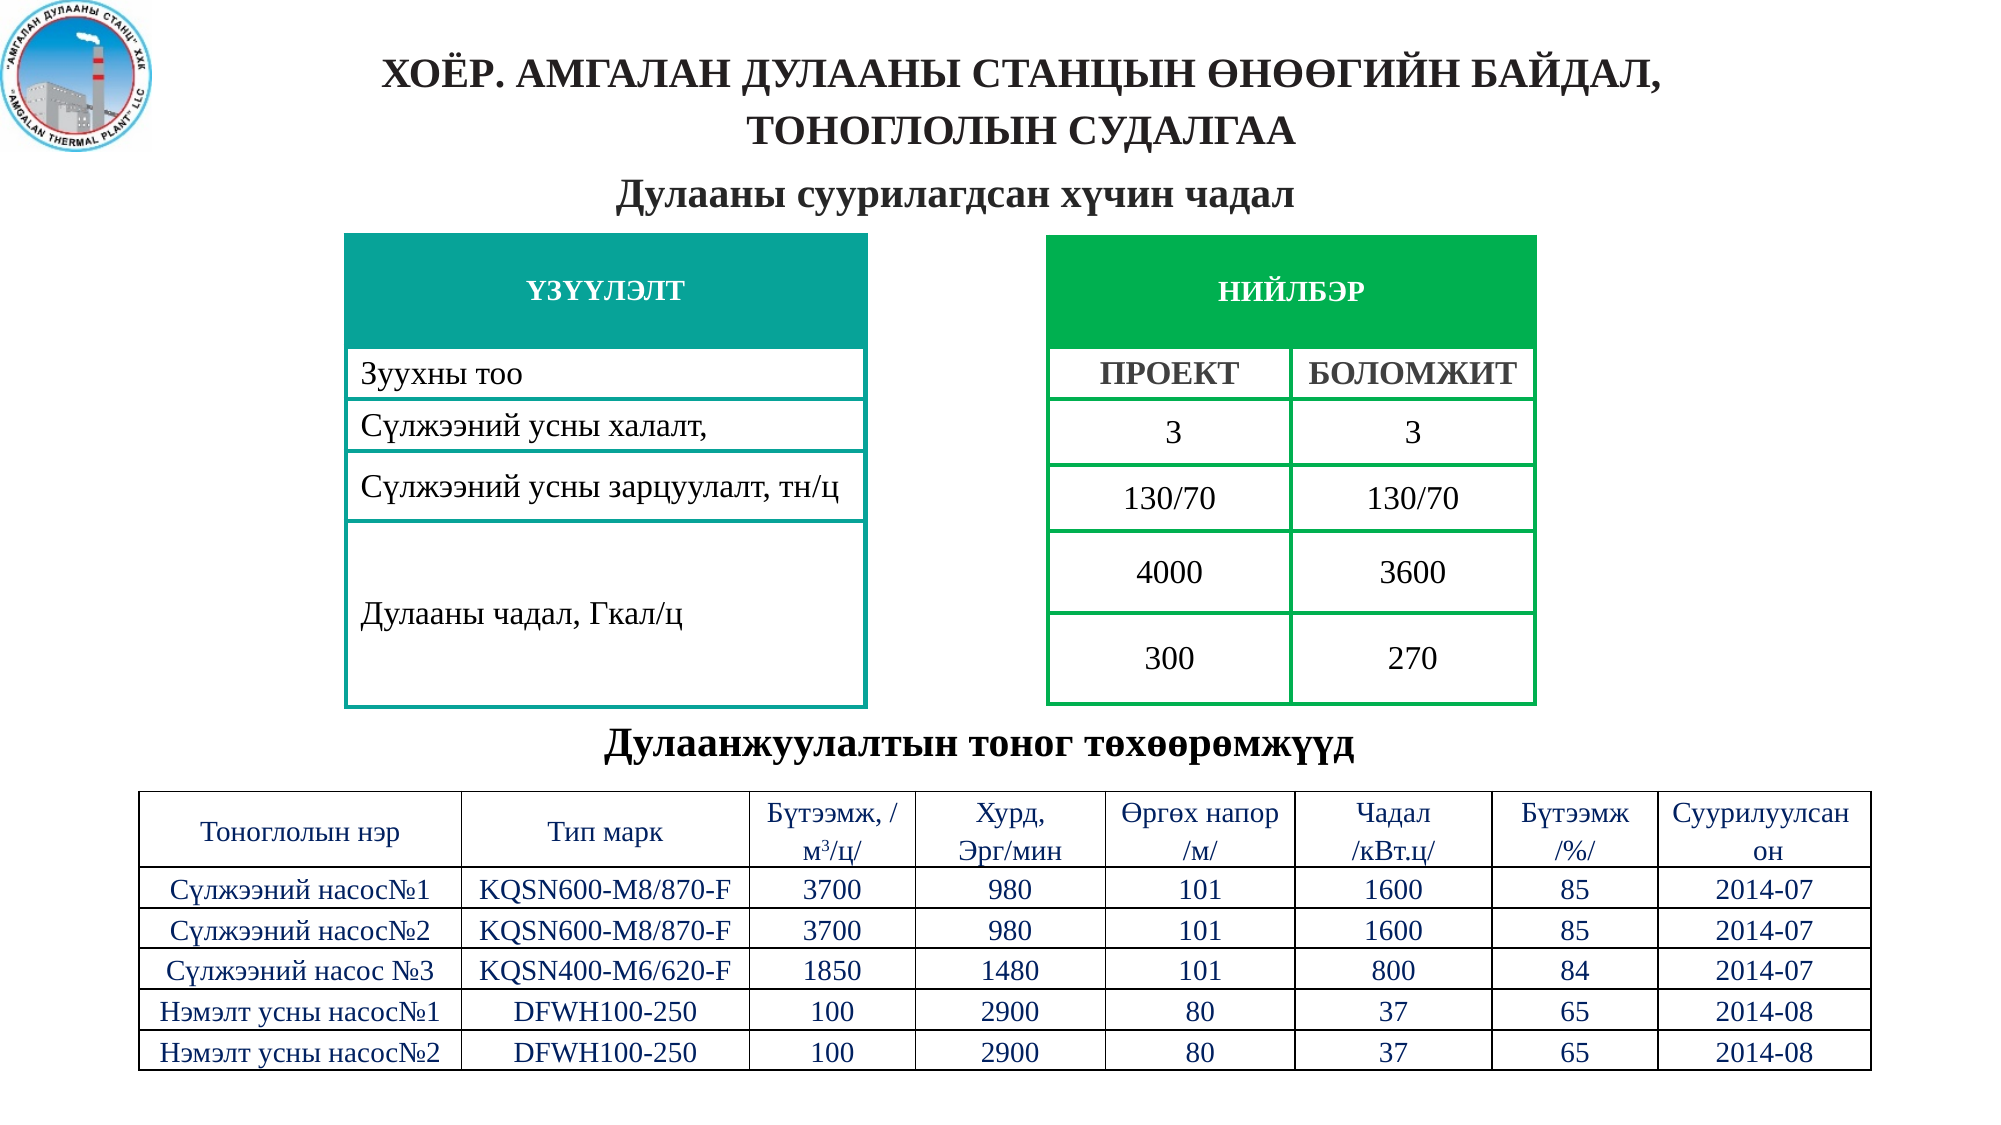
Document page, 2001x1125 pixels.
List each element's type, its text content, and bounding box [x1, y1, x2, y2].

table_header Тоноглолын нэр [140, 792, 461, 866]
table_cell БОЛОМЖИТ [1293, 349, 1533, 397]
table_cell 2900 [916, 990, 1105, 1029]
table_cell 3 [1293, 401, 1533, 463]
table_cell 3600 [1293, 533, 1533, 611]
table_cell 4000 [1050, 533, 1289, 611]
table_cell 101 [1106, 909, 1294, 947]
table_cell KQSN400-M6/620-F [462, 949, 749, 988]
table_cell 85 [1493, 909, 1657, 947]
list Дулааны суурилагдсан хүчин чадал [360, 158, 1551, 230]
text_box ХОЁР. АМГАЛАН ДУЛААНЫ СТАНЦЫН ӨНӨӨГИЙН БАЙДАЛ, ТОНОГЛОЛЫН СУДАЛГАА [362, 30, 1681, 161]
table_cell 1850 [750, 949, 915, 988]
table_header Суурилуулсан он [1659, 792, 1870, 866]
table_header НИЙЛБЭР [1050, 239, 1533, 345]
table_cell Нэмэлт усны насос№1 [140, 990, 461, 1029]
table_cell 800 [1296, 949, 1491, 988]
table_cell 80 [1106, 1031, 1294, 1069]
table_cell 130/70 [1293, 467, 1533, 529]
table_cell Сүлжээний насос№2 [140, 909, 461, 947]
table_cell 980 [916, 868, 1105, 907]
table_cell 65 [1493, 990, 1657, 1029]
table_cell Сүлжээний насос №3 [140, 949, 461, 988]
table_cell 100 [750, 990, 915, 1029]
table_cell KQSN600-M8/870-F [462, 868, 749, 907]
table_cell DFWH100-250 [462, 1031, 749, 1069]
table_header Хурд, Эрг/мин [916, 792, 1105, 866]
table_cell 2014-08 [1659, 1031, 1870, 1069]
table_cell 37 [1296, 990, 1491, 1029]
table_cell 101 [1106, 868, 1294, 907]
table_cell DFWH100-250 [462, 990, 749, 1029]
table_header Тип марк [462, 792, 749, 866]
table_cell 80 [1106, 990, 1294, 1029]
table_cell 2014-07 [1659, 949, 1870, 988]
table_cell 85 [1493, 868, 1657, 907]
table_cell 2014-08 [1659, 990, 1870, 1029]
picture [0, 0, 152, 152]
table_cell 84 [1493, 949, 1657, 988]
table_cell 3700 [750, 909, 915, 947]
table_cell 270 [1293, 615, 1533, 702]
table_cell ПРОЕКТ [1050, 349, 1289, 397]
table_cell 3 [1050, 401, 1289, 463]
table_cell 2014-07 [1659, 868, 1870, 907]
table_cell 101 [1106, 949, 1294, 988]
table_cell 3700 [750, 868, 915, 907]
table_cell KQSN600-M8/870-F [462, 909, 749, 947]
table_cell 130/70 [1050, 467, 1289, 529]
table_header Бүтээмж /%/ [1493, 792, 1657, 866]
table_cell 300 [1050, 615, 1289, 702]
table_cell 1600 [1296, 868, 1491, 907]
text_box Дулаанжуулалтын тоног төхөөрөмжүүд [493, 713, 1370, 772]
table_cell 1480 [916, 949, 1105, 988]
table_header Бүтээмж, /м3/ц/ [750, 792, 915, 866]
table_cell 37 [1296, 1031, 1491, 1069]
table_cell 1600 [1296, 909, 1491, 947]
table_cell 980 [916, 909, 1105, 947]
table_cell 2014-07 [1659, 909, 1870, 947]
table_header Чадал /кВт.ц/ [1296, 792, 1491, 866]
table_cell 2900 [916, 1031, 1105, 1069]
table_cell 100 [750, 1031, 915, 1069]
table_cell 65 [1493, 1031, 1657, 1069]
table_cell Нэмэлт усны насос№2 [140, 1031, 461, 1069]
table_cell Сүлжээний насос№1 [140, 868, 461, 907]
table_header Өргөх напор /м/ [1106, 792, 1294, 866]
